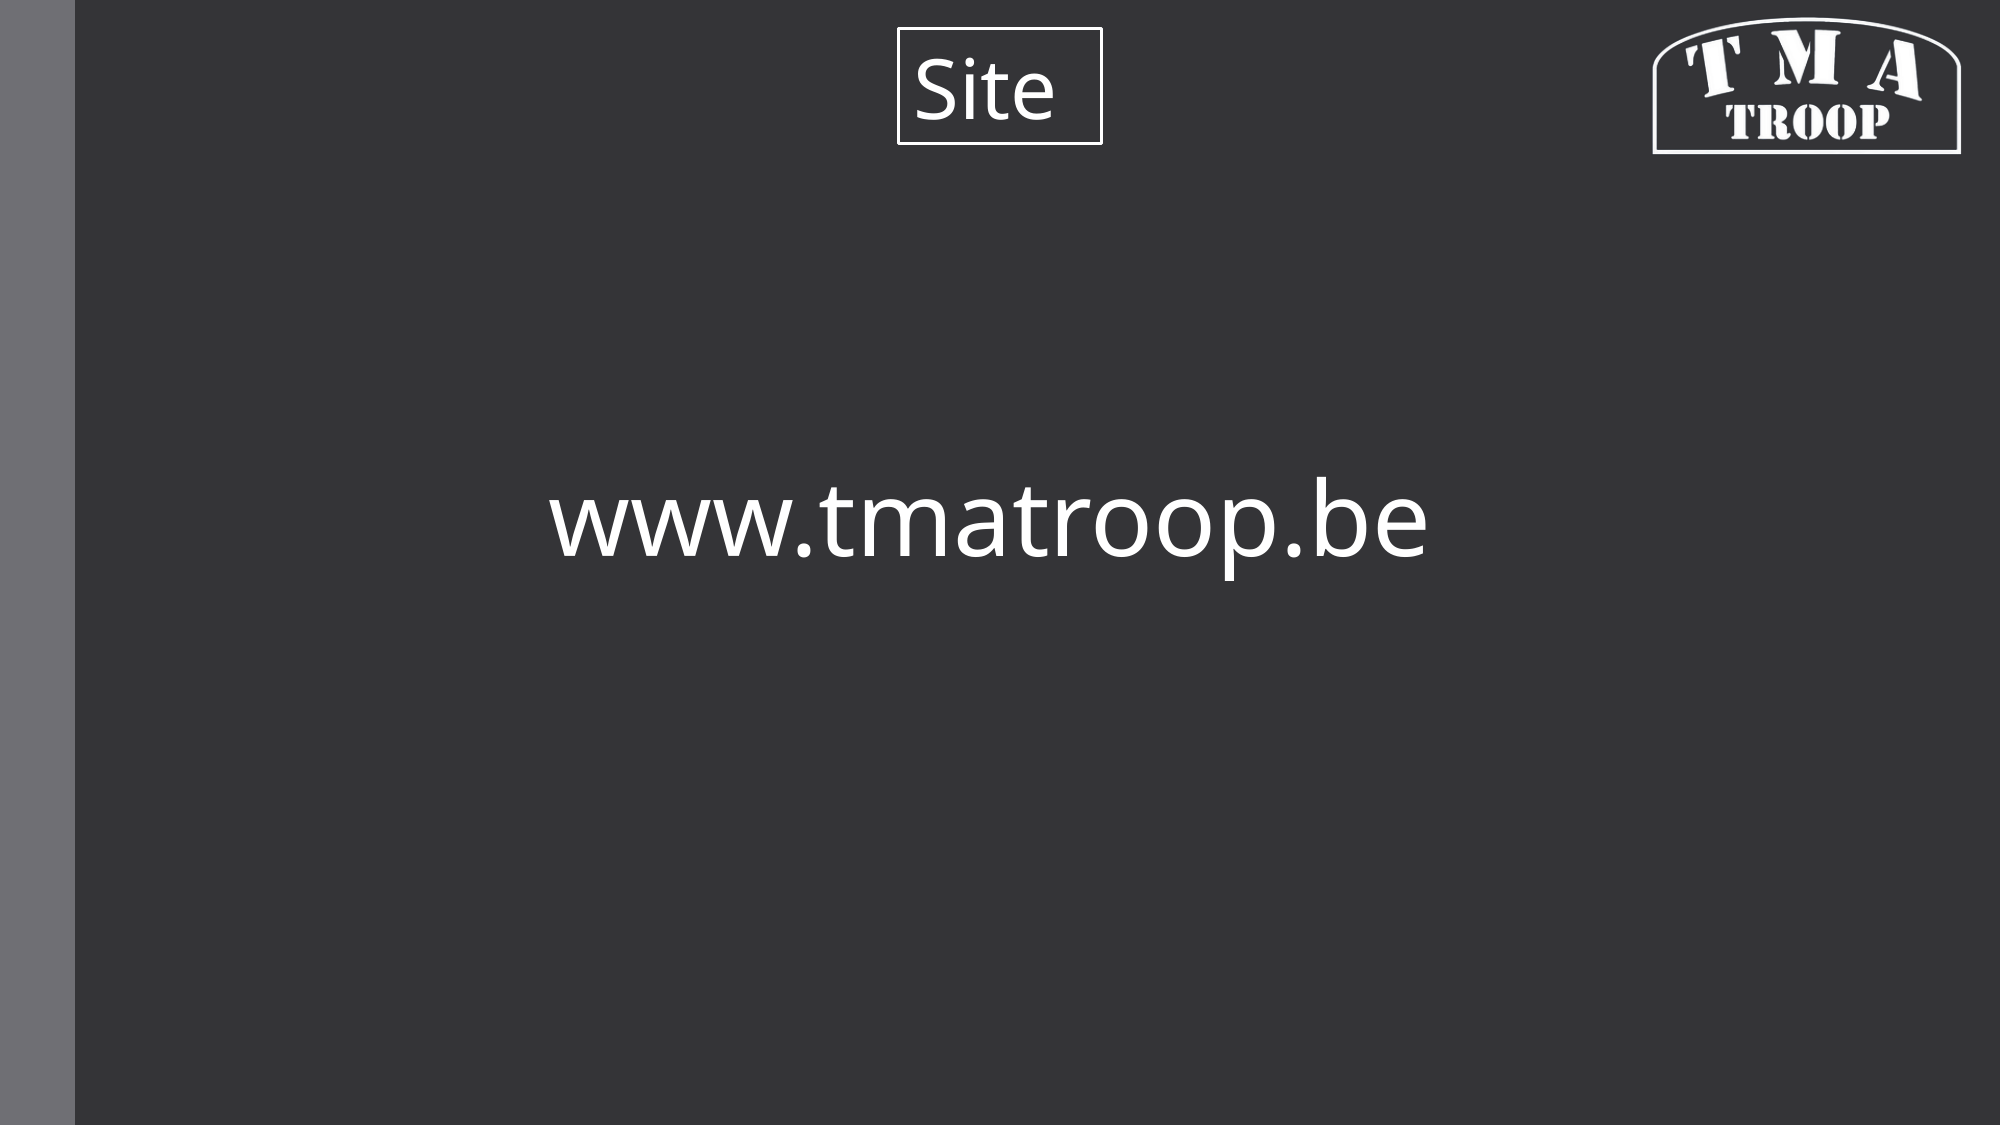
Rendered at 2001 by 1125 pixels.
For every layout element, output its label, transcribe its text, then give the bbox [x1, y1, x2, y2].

picture [1612, 0, 2000, 174]
text_box Site [898, 28, 1102, 144]
text_box www.tmatroop.be [533, 445, 1466, 621]
